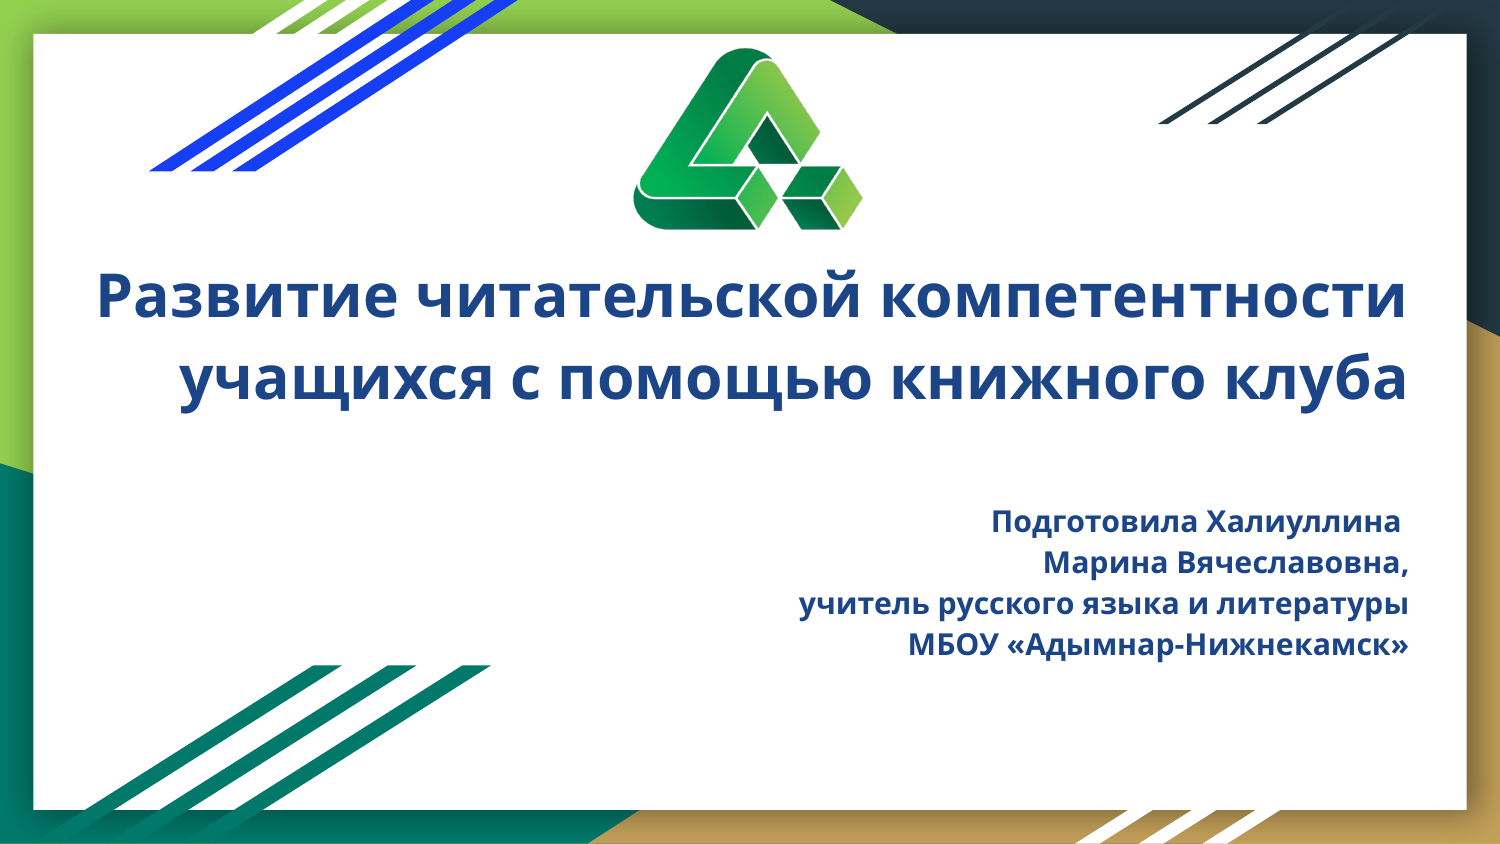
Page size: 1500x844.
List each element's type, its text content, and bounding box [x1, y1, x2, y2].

picture [592, 45, 904, 236]
title Развитие читательской компетентности учащихся с помощью книжного клуба Подготовила Халиуллина Марина Вячеславовна, учитель русского языка и литературы МБОУ «Адымнар-Нижнекамск» [71, 199, 1425, 717]
